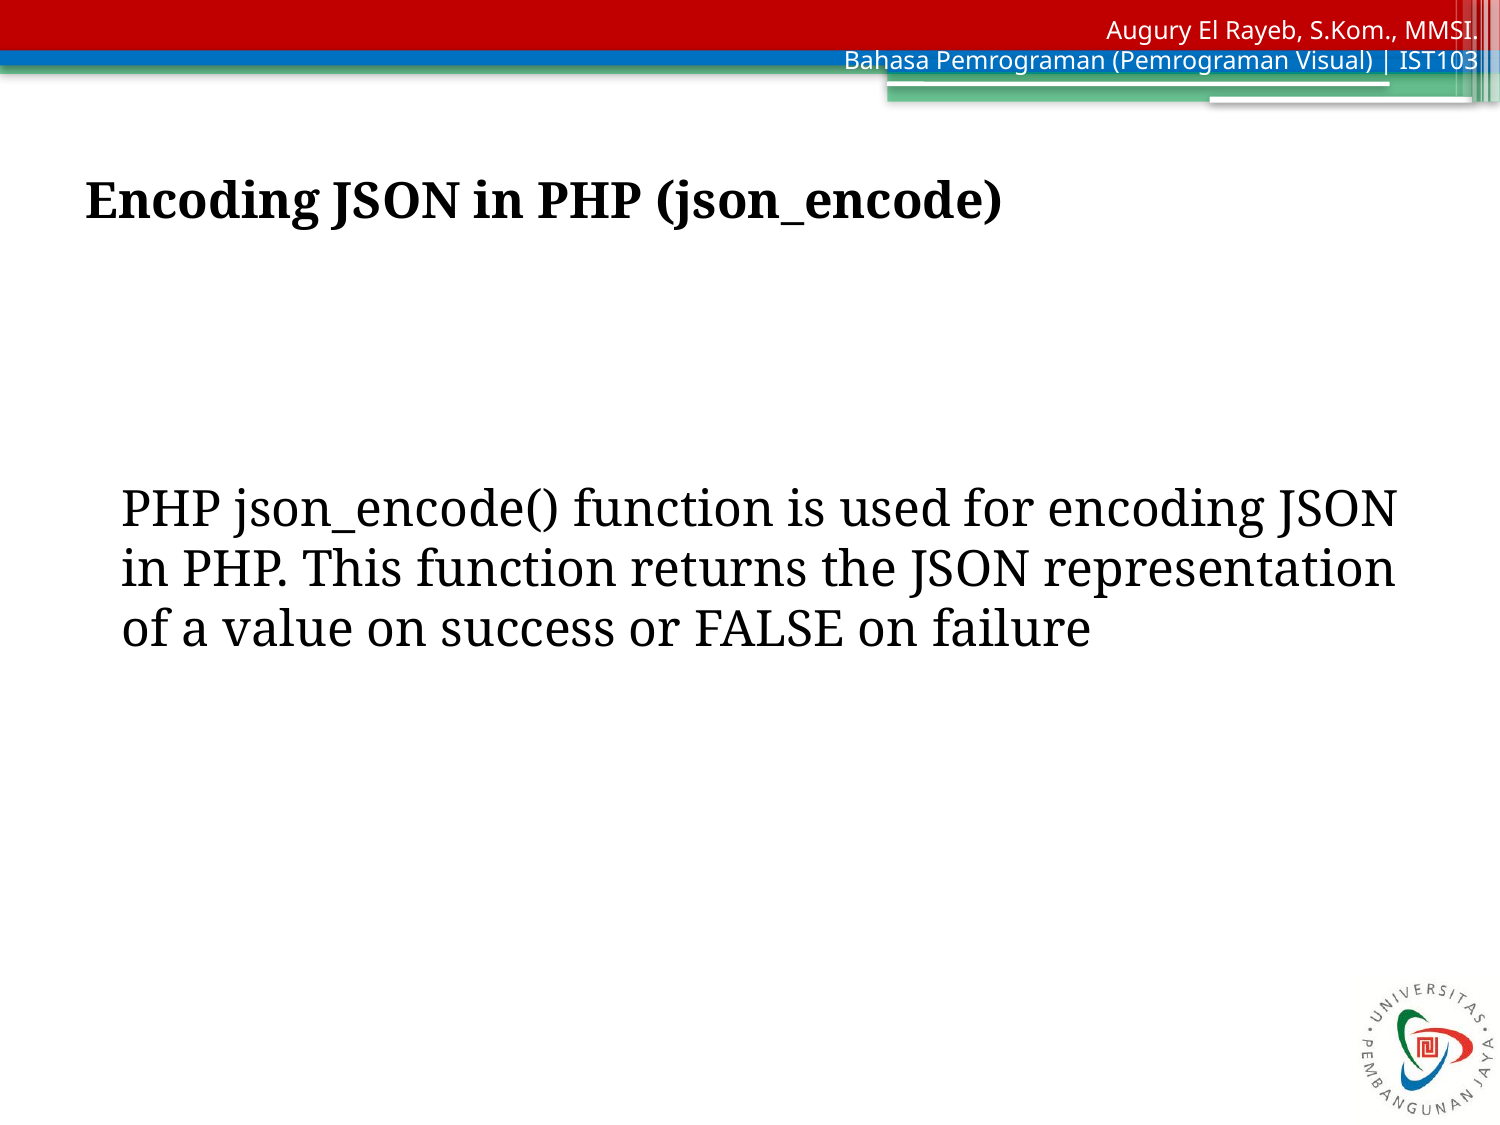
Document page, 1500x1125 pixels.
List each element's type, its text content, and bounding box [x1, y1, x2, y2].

picture [1352, 975, 1500, 1125]
text_box PHP json_encode() function is used for encoding JSON in PHP. This function returns the JSON representation of a value on success or FALSE on failure [88, 469, 1439, 836]
text_box Encoding JSON in PHP (json_encode) [53, 160, 1166, 287]
